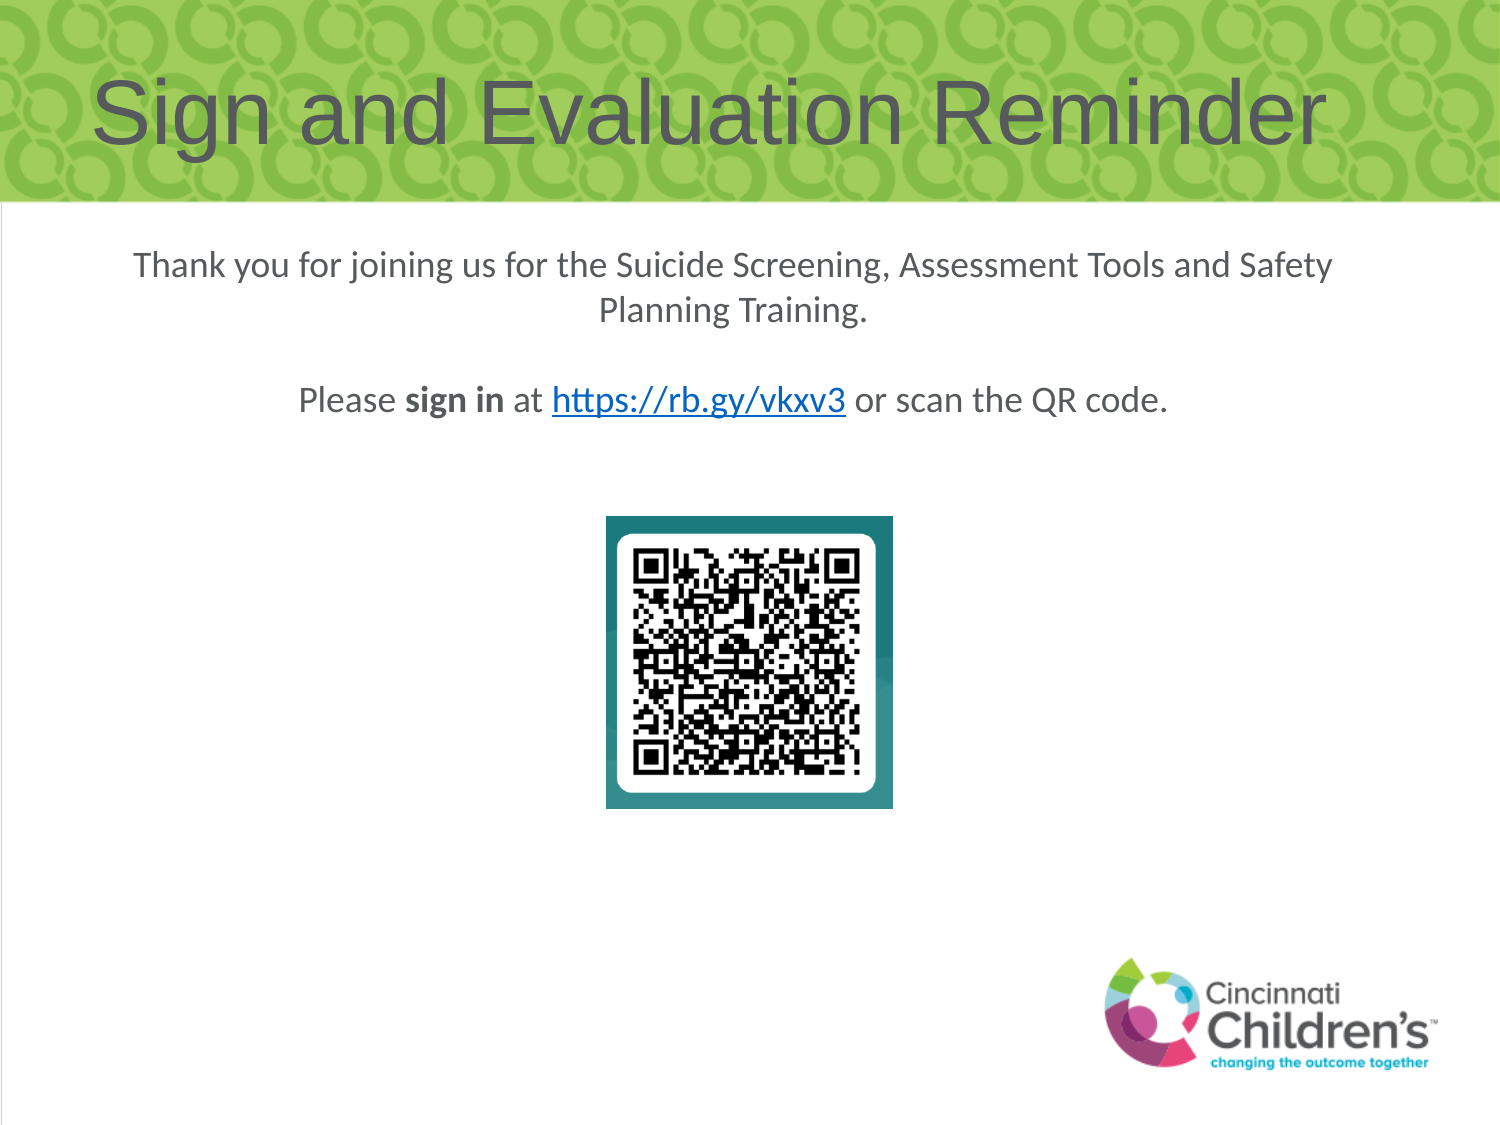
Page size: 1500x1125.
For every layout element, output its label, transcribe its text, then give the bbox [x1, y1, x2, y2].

picture [0, 0, 1500, 1125]
title Sign and Evaluation Reminder [75, 45, 1425, 233]
text_box Thank you for joining us for the Suicide Screening, Assessment Tools and Safety Planning Training. Please sign in at https://rb.gy/vkxv3 or scan the QR code. [74, 232, 1393, 473]
